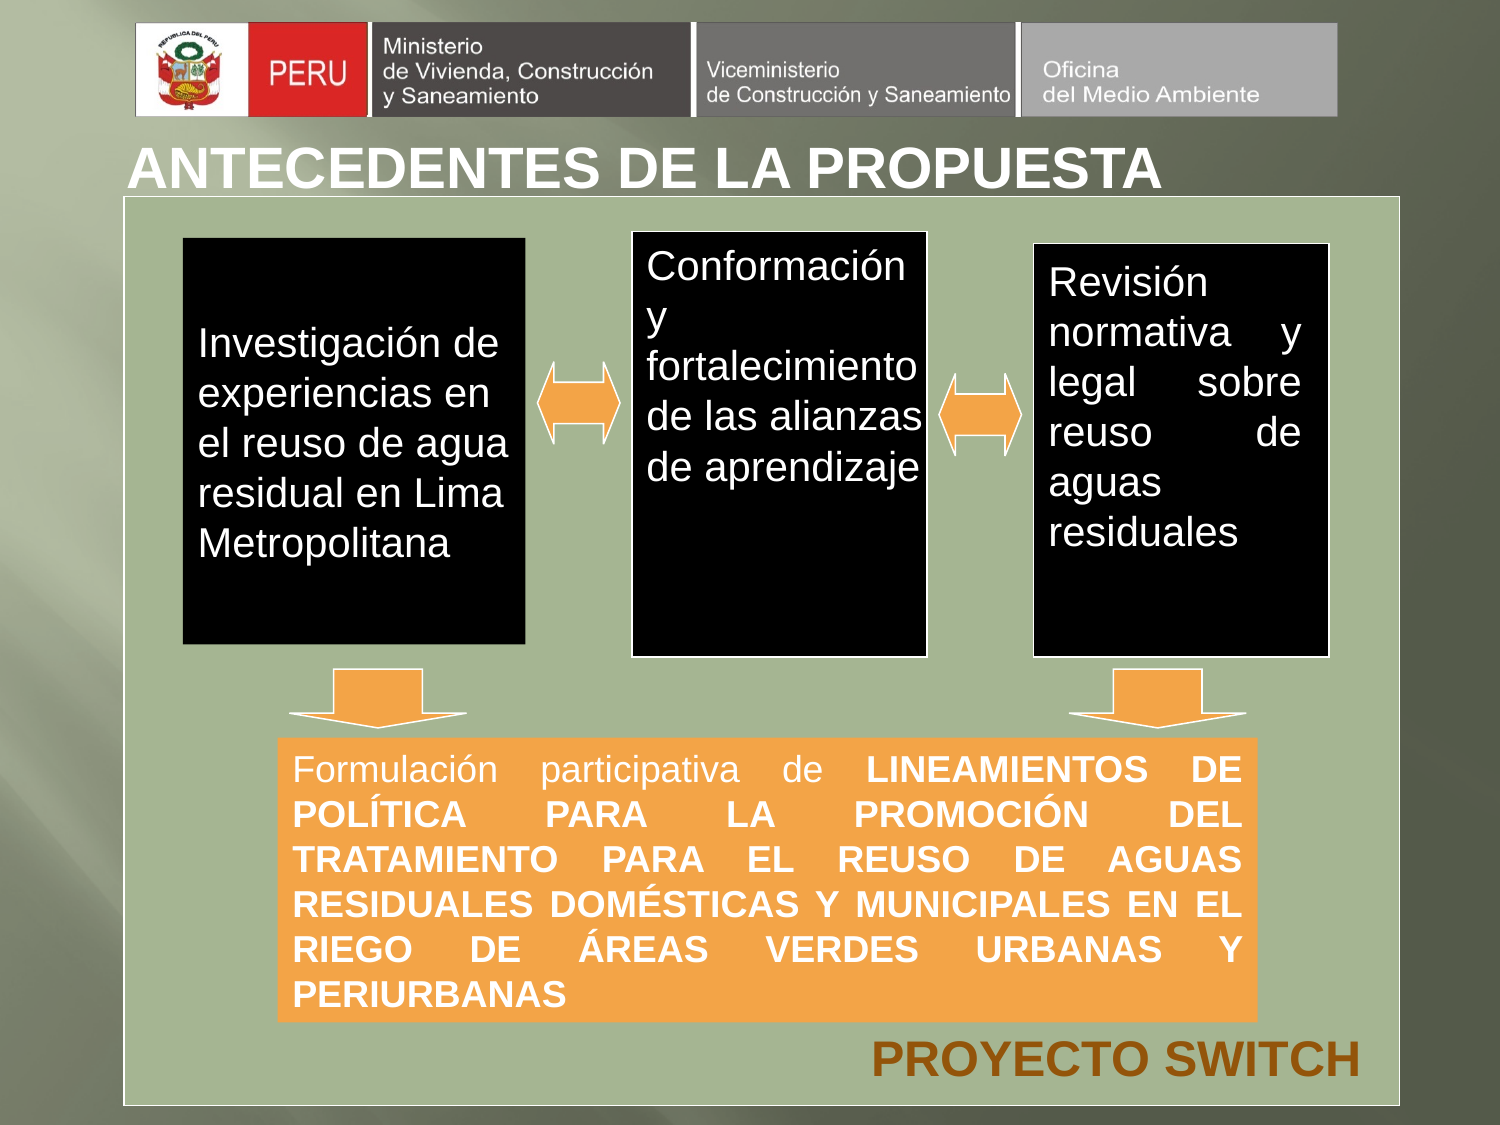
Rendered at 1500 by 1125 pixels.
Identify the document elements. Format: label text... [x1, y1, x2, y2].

text_box [1069, 669, 1247, 728]
text_box [537, 361, 621, 445]
text_box ANTECEDENTES DE LA PROPUESTA [112, 122, 1211, 207]
picture [135, 22, 1338, 118]
text_box Investigación de experiencias en el reuso de agua residual en Lima Metropolitana [182, 237, 526, 645]
text_box Formulación participativa de LINEAMIENTOS DE POLÍTICA PARA LA PROMOCIÓN DEL TRATAMIENTO PARA EL REUSO DE AGUAS RESIDUALES DOMÉSTICAS Y MUNICIPALES EN EL RIEGO DE ÁREAS VERDES URBANAS Y PERIURBANAS [277, 737, 1258, 1023]
text_box [631, 497, 928, 657]
text_box PROYECTO SWITCH [856, 1018, 1388, 1094]
text_box [1033, 243, 1329, 657]
text_box [123, 196, 1400, 1106]
text_box Revisión normativa y legal sobre reuso de aguas residuales [1033, 247, 1317, 563]
text_box [938, 373, 1022, 456]
text_box [289, 669, 467, 728]
text_box Conformación y fortalecimiento de las alianzas de aprendizaje [631, 231, 939, 497]
